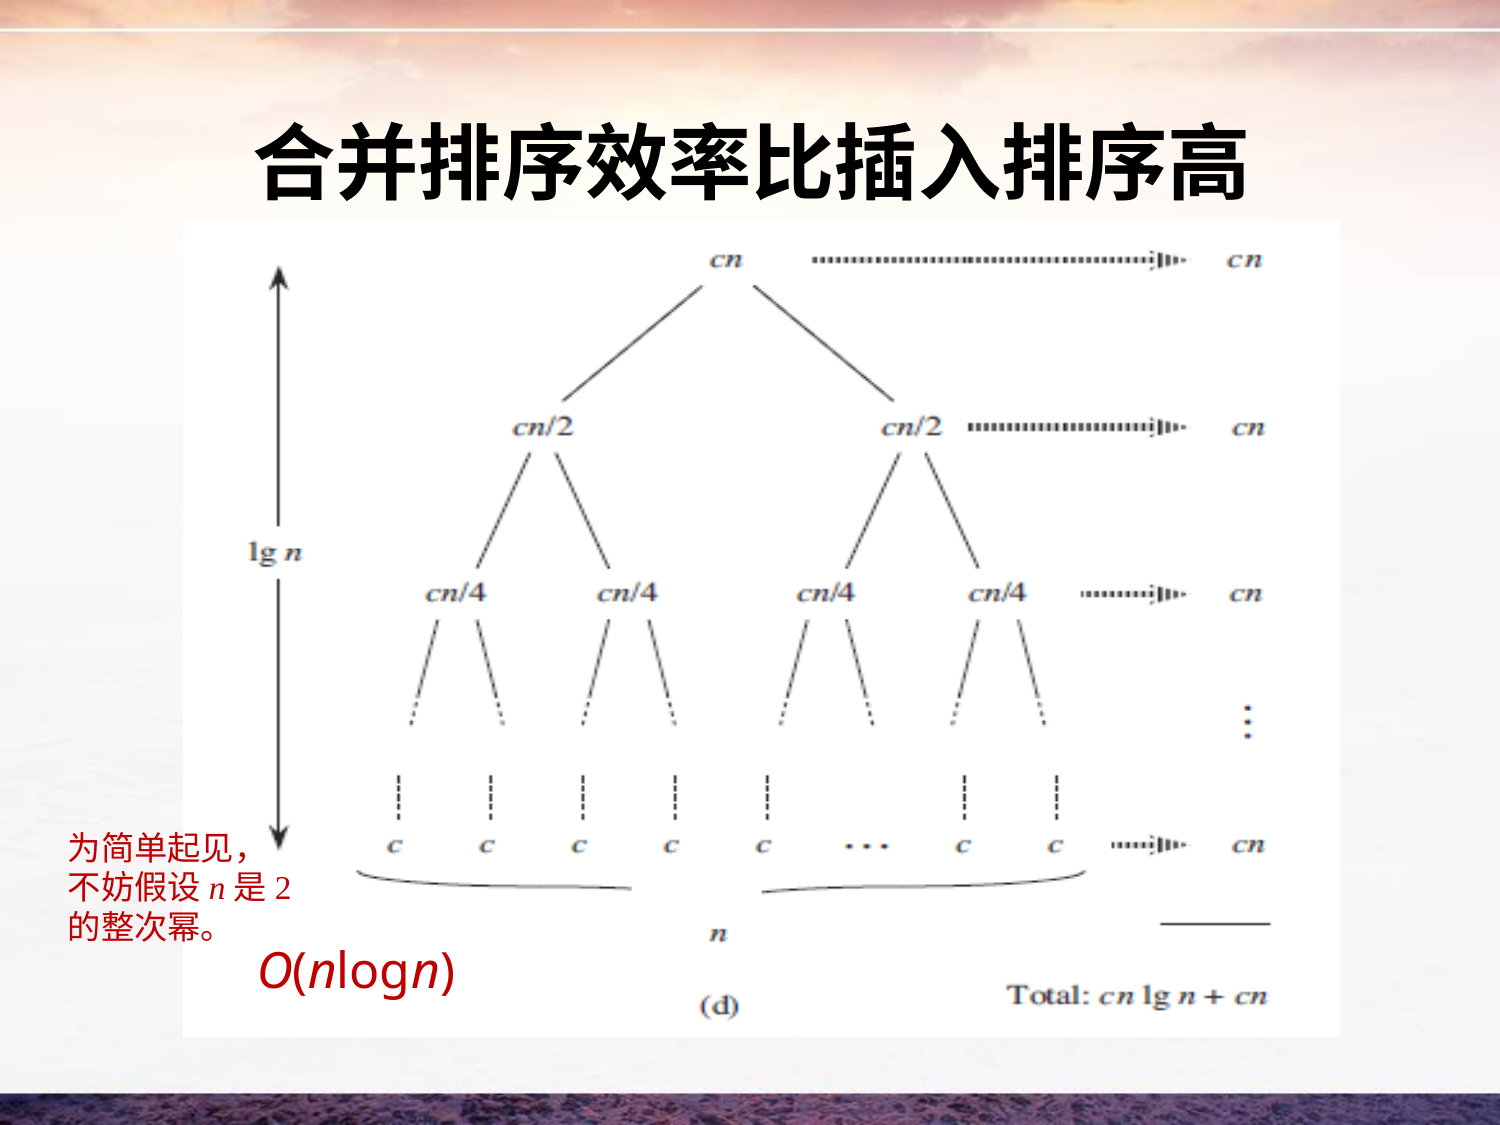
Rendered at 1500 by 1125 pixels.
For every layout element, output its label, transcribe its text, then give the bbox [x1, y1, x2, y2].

title 合并排序效率比插入排序高 [76, 66, 1427, 254]
picture [0, 0, 1500, 1125]
text_box 为简单起见，不妨假设n是2的整次幂。 [53, 819, 177, 954]
